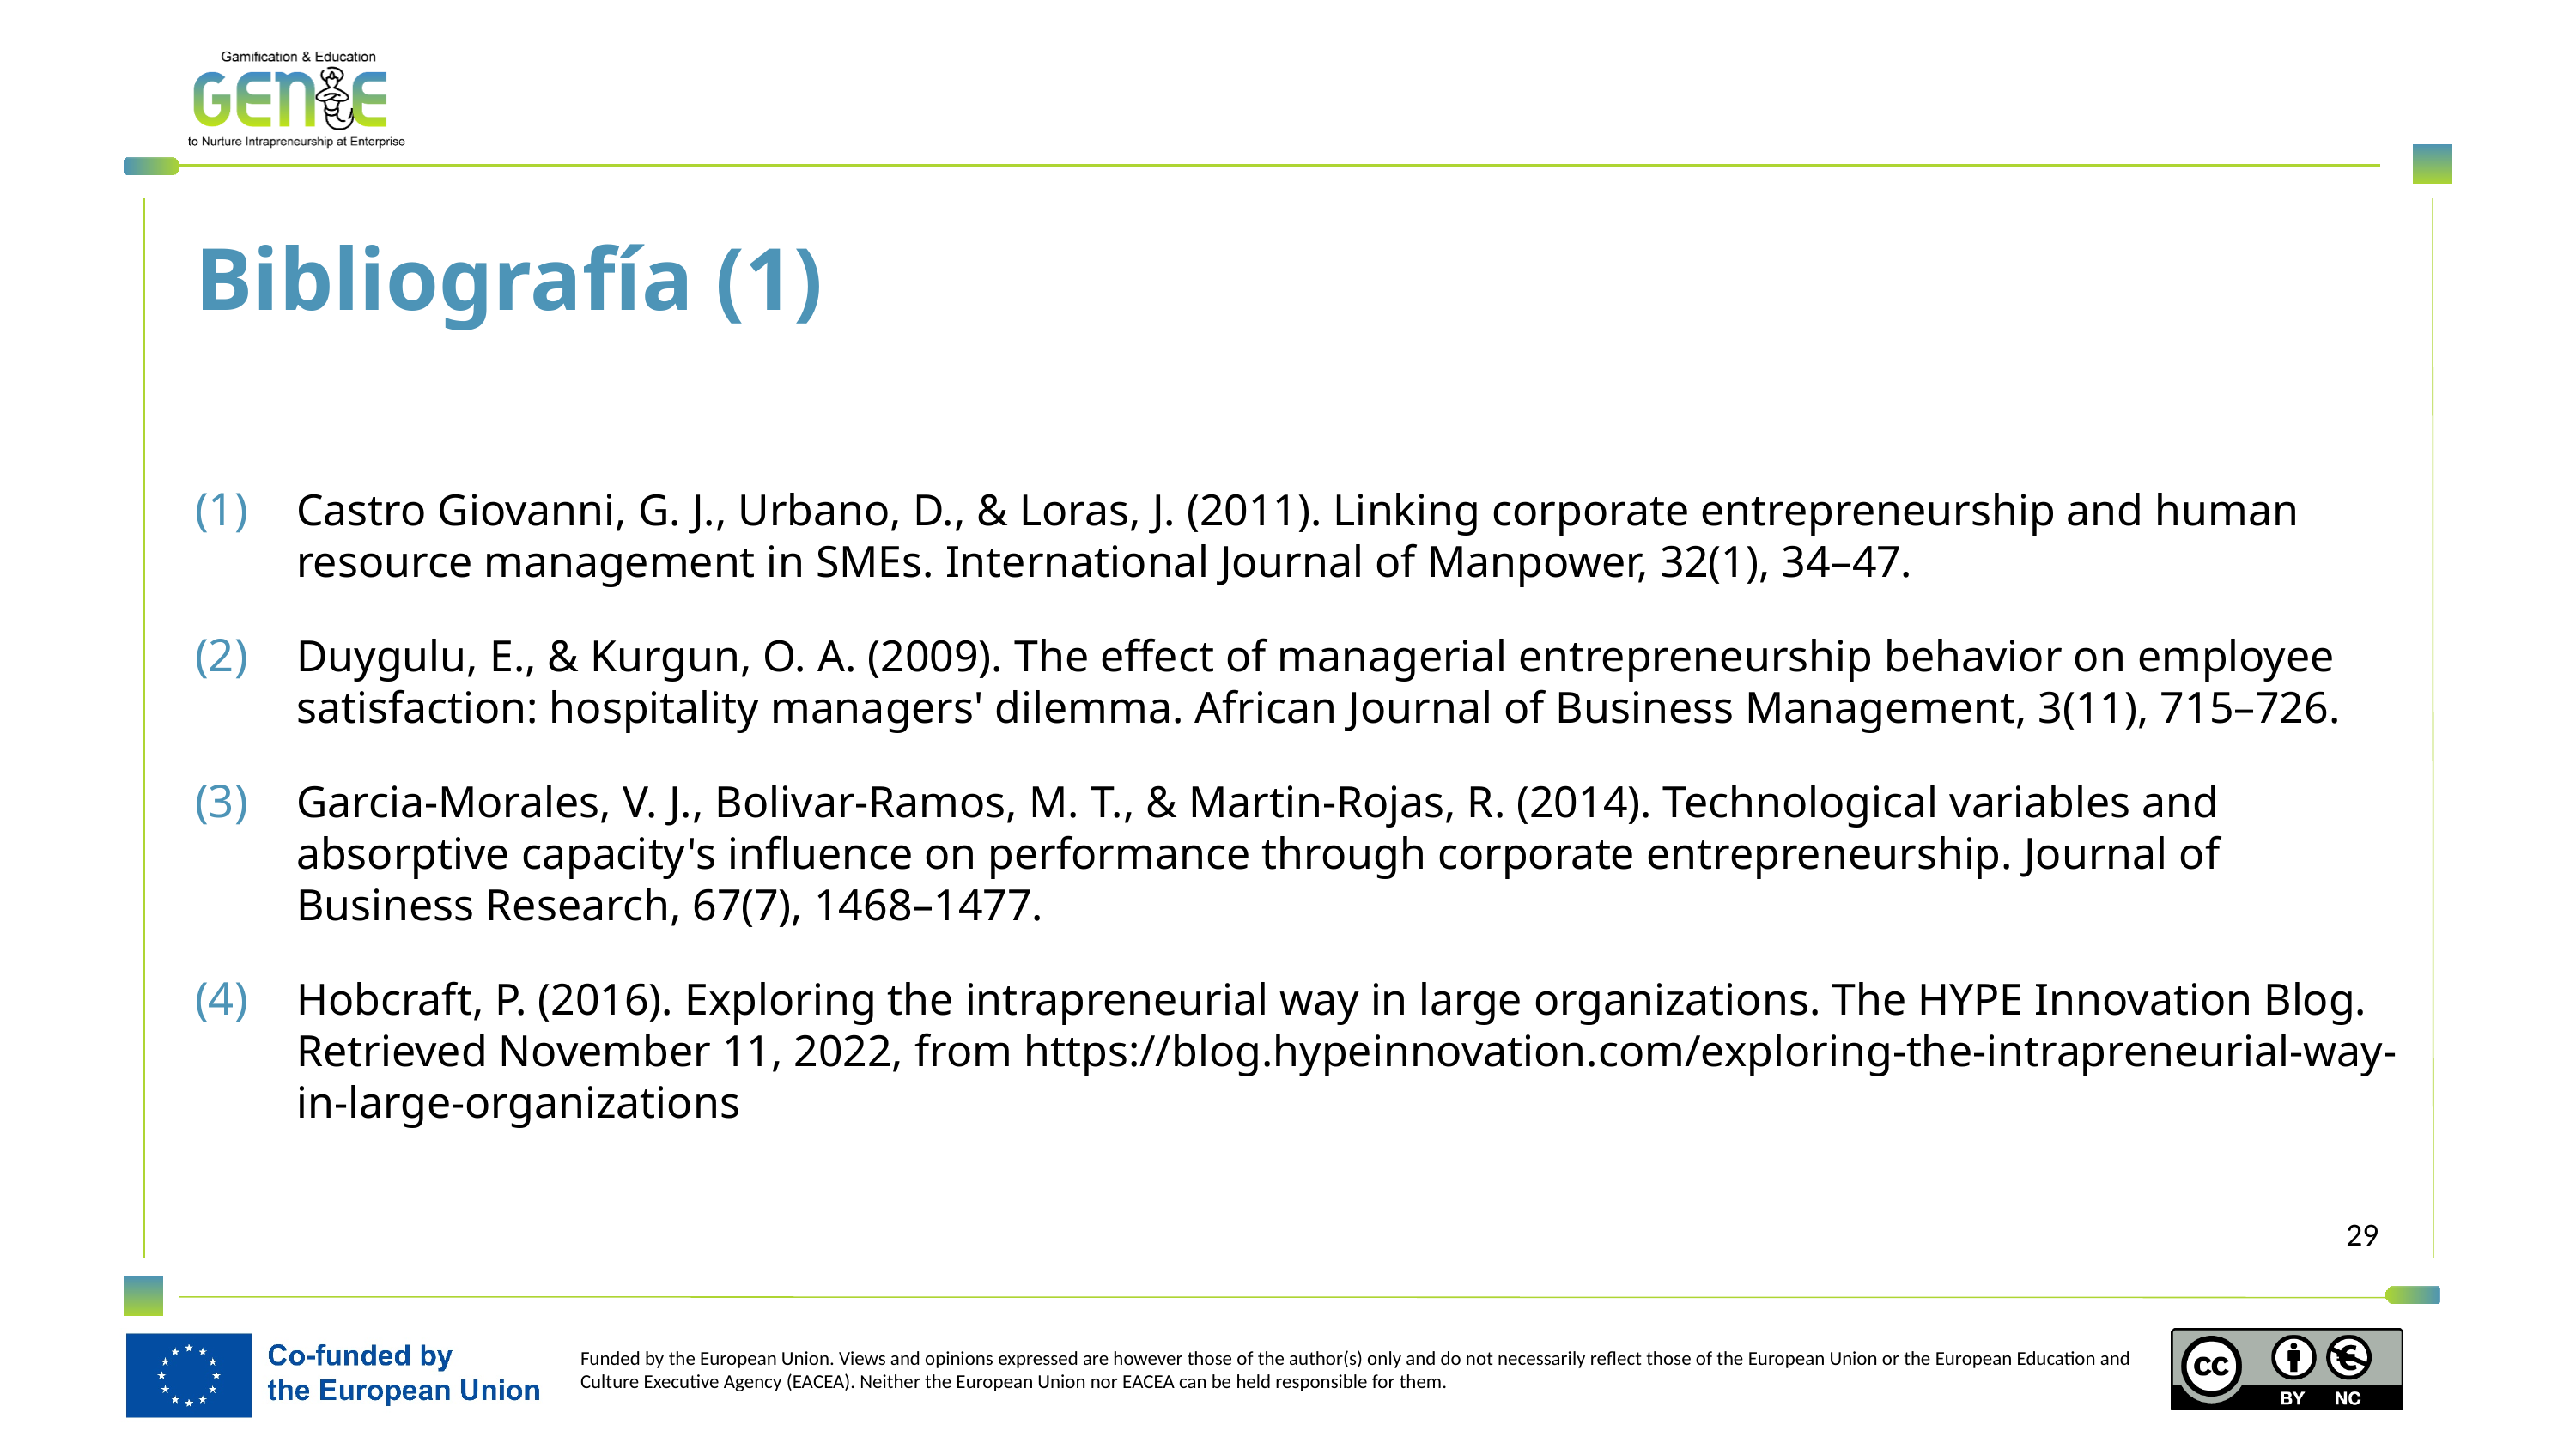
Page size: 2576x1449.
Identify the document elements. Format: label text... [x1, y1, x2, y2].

picture [182, 45, 408, 151]
picture [124, 157, 179, 175]
picture [2171, 1328, 2403, 1410]
picture [2413, 144, 2452, 184]
text_box Bibliografía (1) [182, 217, 898, 336]
picture [2385, 1286, 2440, 1304]
picture [111, 1328, 562, 1423]
text_box Castro Giovanni, G. J., Urbano, D., & Loras, J. (2011). Linking corporate entrepreneurship and human resource management in SMEs. International Journal of Manpower, 32(1), 34–47. Duygulu, E., & Kurgun, O. A. (2009). The effect of managerial entrepreneurship behavior on employee satisfaction: hospitality managers' dilemma. African Journal of Business Management, 3(11), 715–726. Garcia-Morales, V. J., Bolivar-Ramos, M. T., & Martin-Rojas, R. (2014). Technological variables and absorptive capacity's influence on performance through corporate entrepreneurship. Journal of Business Research, 67(7), 1468–1477. Hobcraft, P. (2016). Exploring the intrapreneurial way in large organizations. The HYPE Innovation Blog. Retrieved November 11, 2022, from https://blog.hypeinnovation.com/exploring-the-intrapreneurial-way-in-large-organizations [182, 476, 2414, 1252]
picture [124, 1276, 163, 1316]
